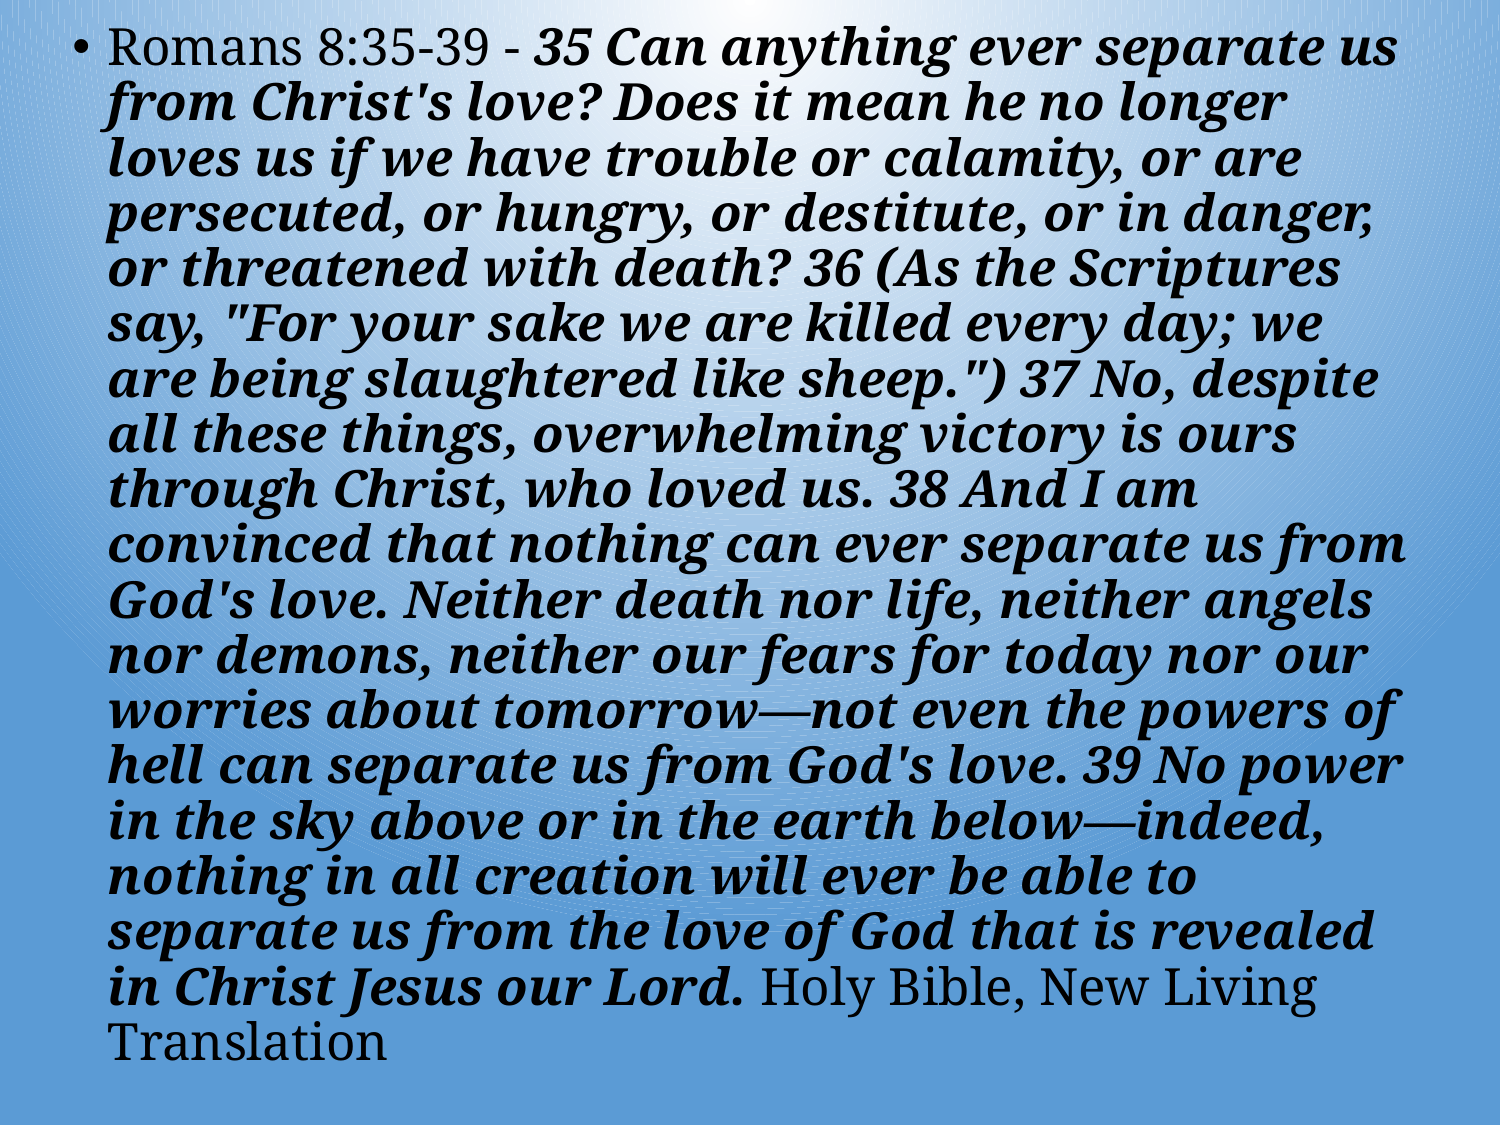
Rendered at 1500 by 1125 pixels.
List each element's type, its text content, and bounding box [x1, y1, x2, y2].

list Romans 8:35-39 - 35 Can anything ever separate us from Christ's love? Does it mean he no longer loves us if we have trouble or calamity, or are persecuted, or hungry, or destitute, or in danger, or threatened with death? 36 (As the Scriptures say, "For your sake we are killed every day; we are being slaughtered like sheep.") 37 No, despite all these things, overwhelming victory is ours through Christ, who loved us. 38 And I am convinced that nothing can ever separate us from God's love. Neither death nor life, neither angels nor demons, neither our fears for today nor our worries about tomorrow—not even the powers of hell can separate us from God's love. 39 No power in the sky above or in the earth below—indeed, nothing in all creation will ever be able to separate us from the love of God that is revealed in Christ Jesus our Lord. Holy Bible, New Living Translation [57, 13, 1439, 1101]
